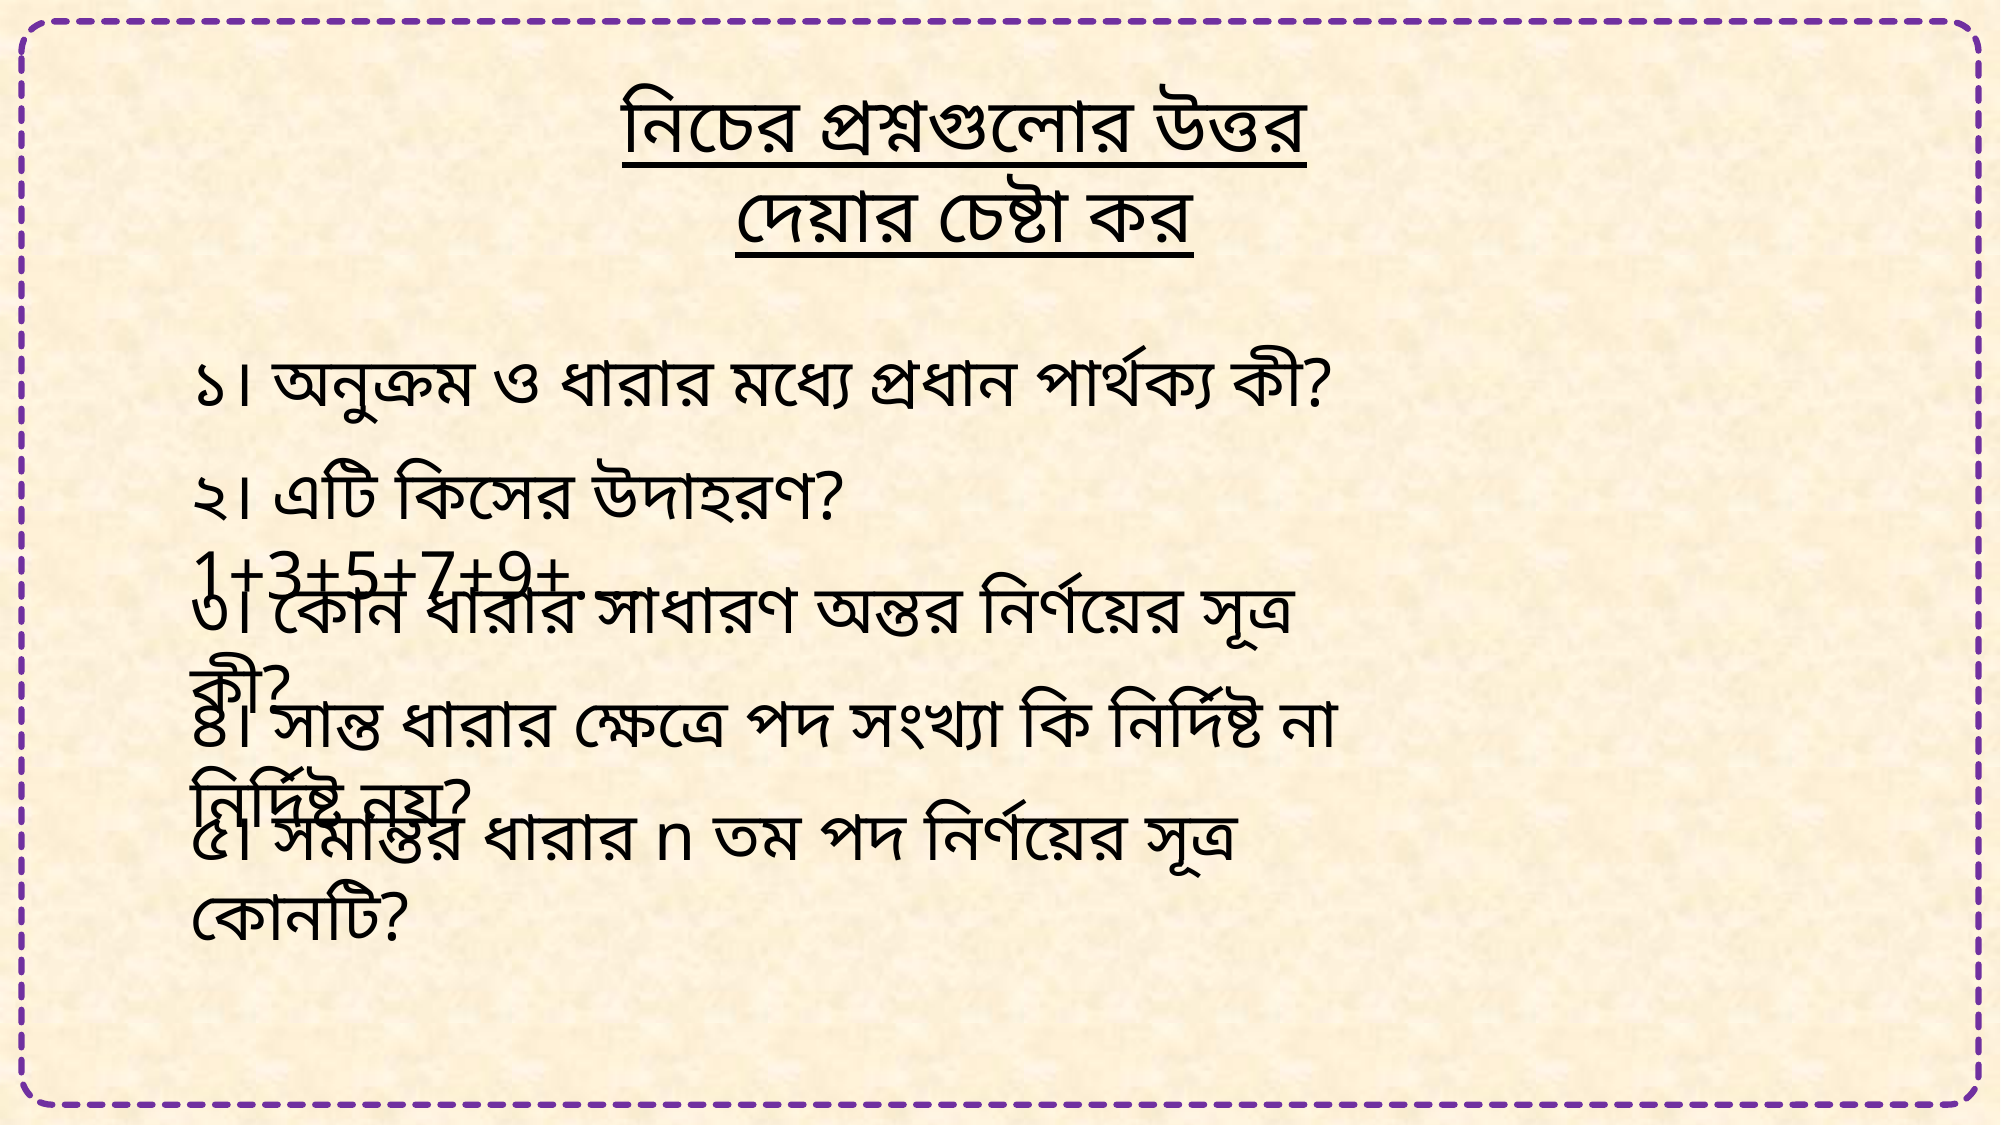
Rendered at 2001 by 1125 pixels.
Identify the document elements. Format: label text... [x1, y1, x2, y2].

text_box ২। এটি কিসের উদাহরণ? 1+3+5+7+9+.... [175, 445, 1391, 559]
text_box ৩। কোন ধারার সাধারণ অন্তর নির্ণয়ের সূত্র কী? [175, 559, 1391, 673]
picture [0, 0, 2001, 1125]
text_box ৪। সান্ত ধারার ক্ষেত্রে পদ সংখ্যা কি নির্দিষ্ট না নির্দিষ্ট নয়? [175, 673, 1391, 786]
text_box [20, 20, 1980, 1106]
text_box ১। অনুক্রম ও ধারার মধ্যে প্রধান পার্থক্য কী? [175, 331, 1391, 427]
text_box ৫। সমান্তর ধারার n তম পদ নির্ণয়ের সূত্র কোনটি? [175, 786, 1391, 962]
text_box নিচের প্রশ্নগুলোর উত্তর দেয়ার চেষ্টা কর [507, 70, 1422, 266]
